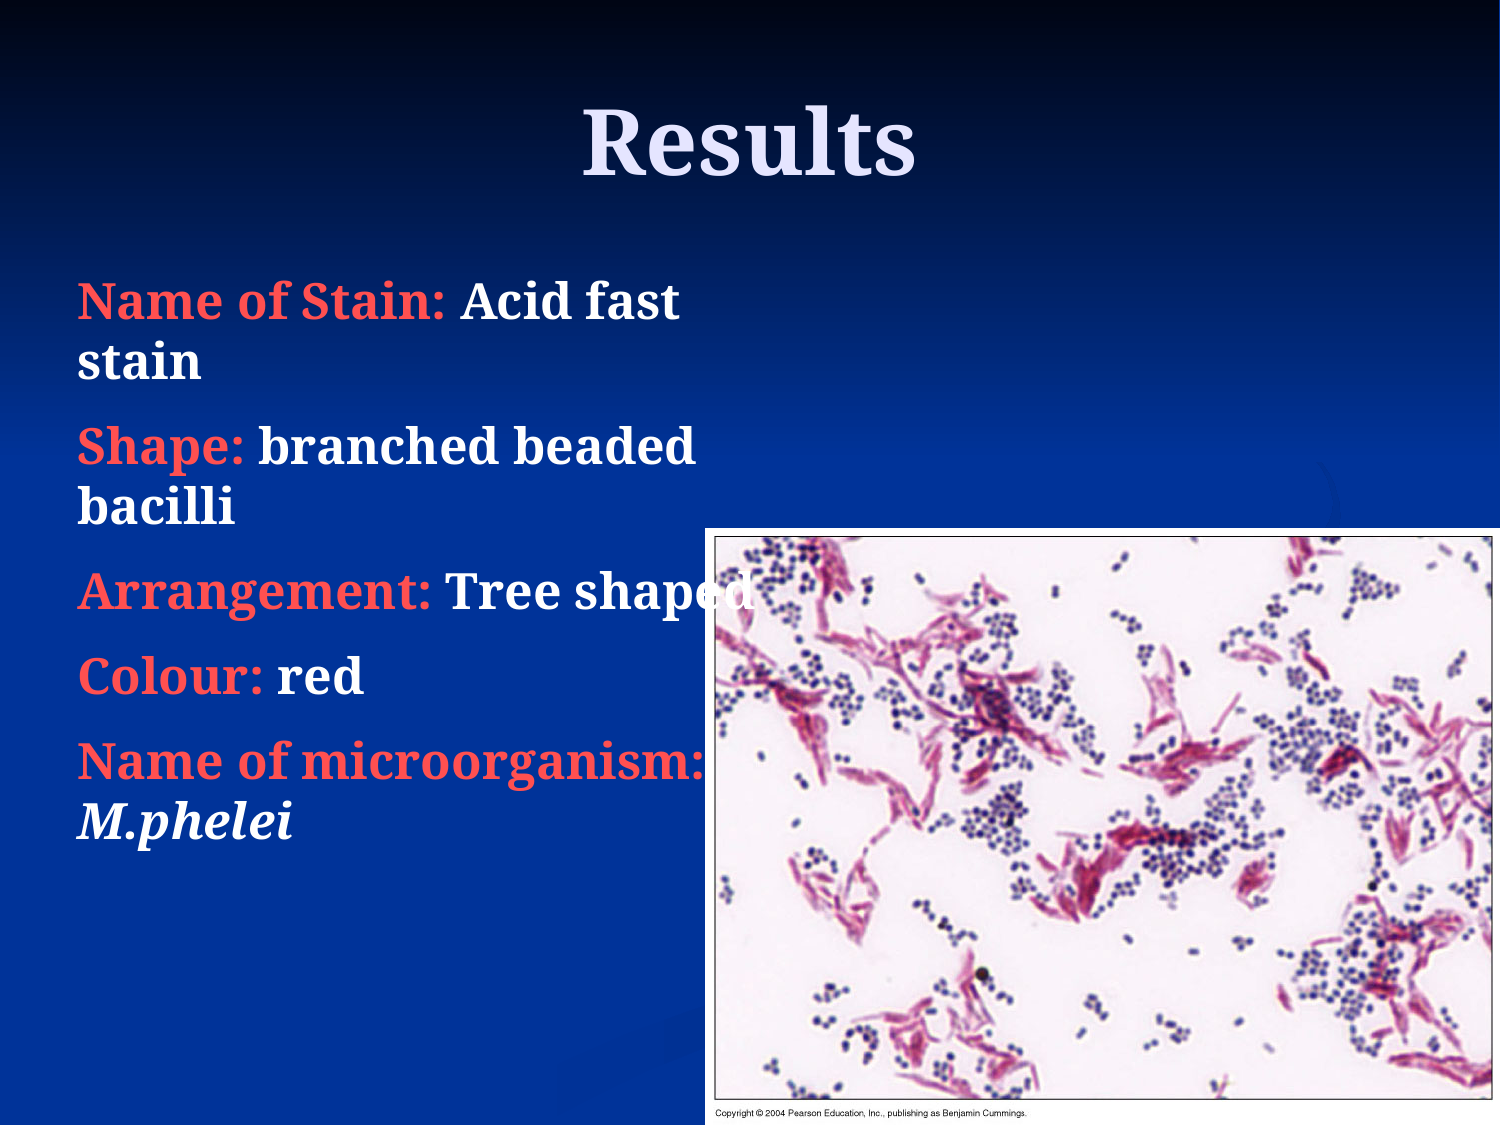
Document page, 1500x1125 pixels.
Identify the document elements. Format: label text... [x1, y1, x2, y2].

text_box Name of Stain: Acid fast stain Shape: branched beaded bacilli Arrangement: Tree shaped Colour: red Name of microorganism: M.phelei [62, 262, 788, 858]
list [704, 528, 1500, 1125]
title Results [74, 44, 1426, 233]
